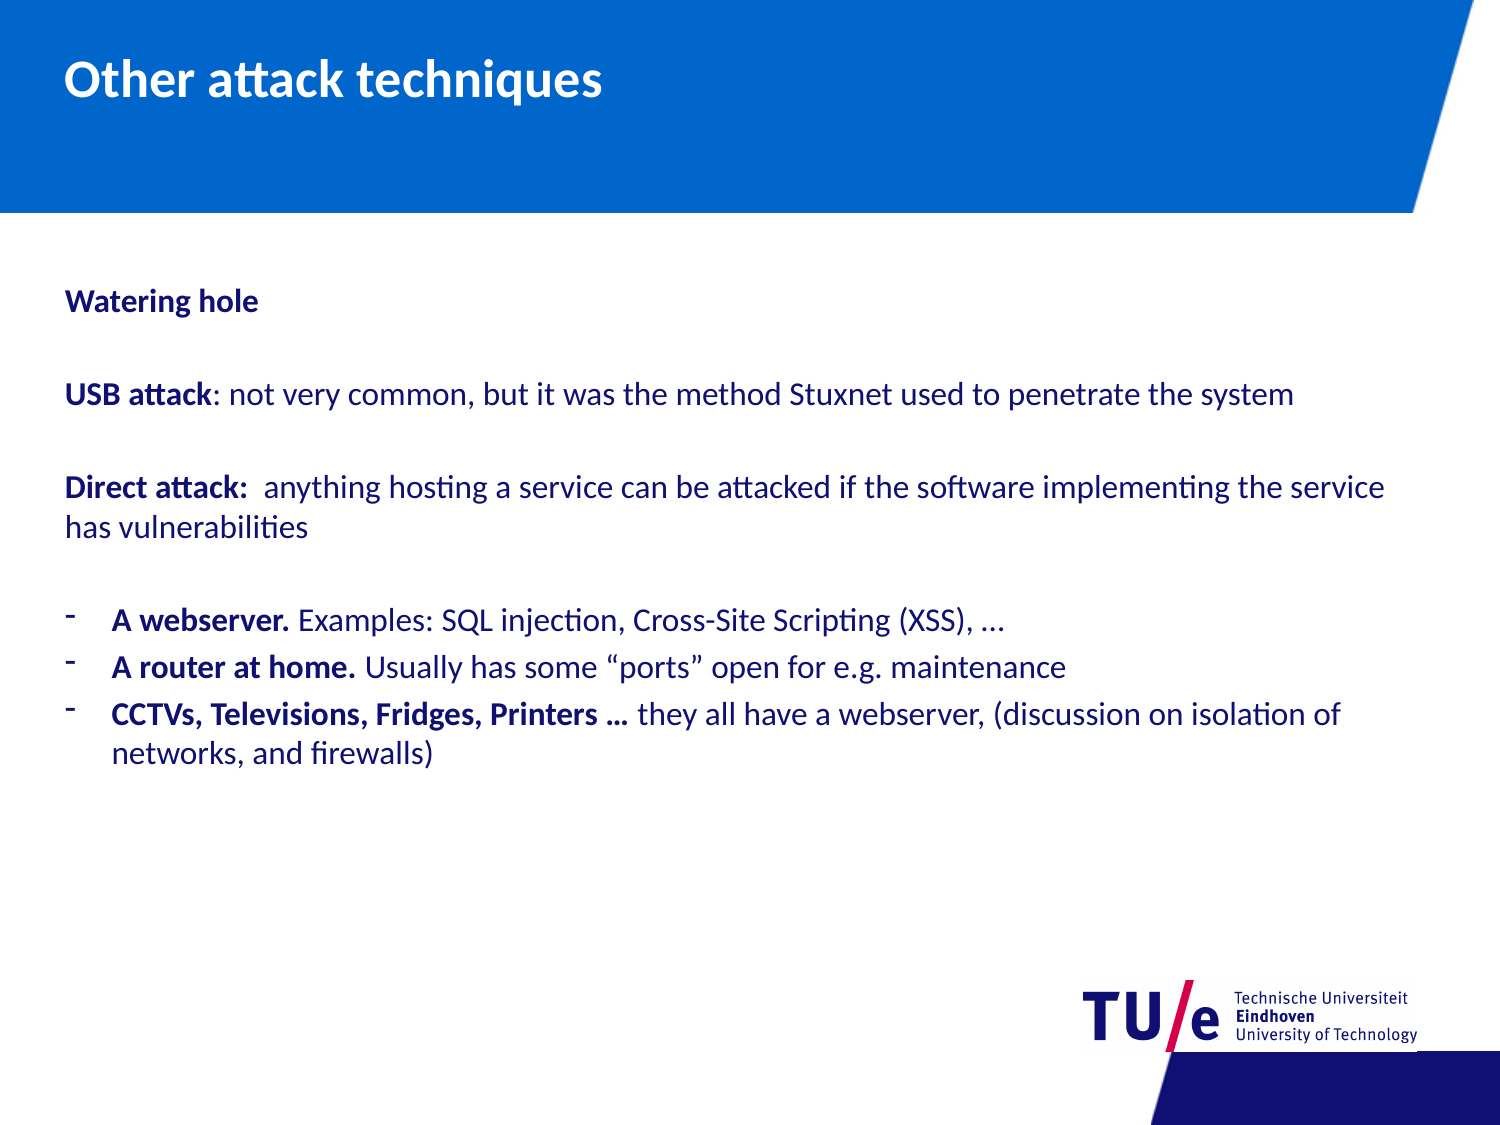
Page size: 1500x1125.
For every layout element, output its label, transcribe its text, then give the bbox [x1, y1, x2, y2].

picture [0, 0, 1474, 213]
picture [1083, 1000, 1500, 1125]
list Other attack techniques [64, 43, 1436, 145]
list Watering hole USB attack: not very common, but it was the method Stuxnet used to penetrate the system Direct attack: anything hosting a service can be attacked if the software implementing the service has vulnerabilities A webserver. Examples: SQL injection, Cross-Site Scripting (XSS), … A router at home. Usually has some “ports” open for e.g. maintenance CCTVs, Televisions, Fridges, Printers … they all have a webserver, (discussion on isolation of networks, and firewalls) “One notorious targeted attack was launched against Bit9 [13,14]. Attackers exploited the Internet facing web server of Bit9 and conducted a successful SQL injection that provided access to the critical systems of Bit9. SQL injection is an attack technique in which unauthorized SQL statements are injected as input values to dif- ferent parameters in the web applications to manipulate the backend database.” [64, 278, 1436, 1000]
